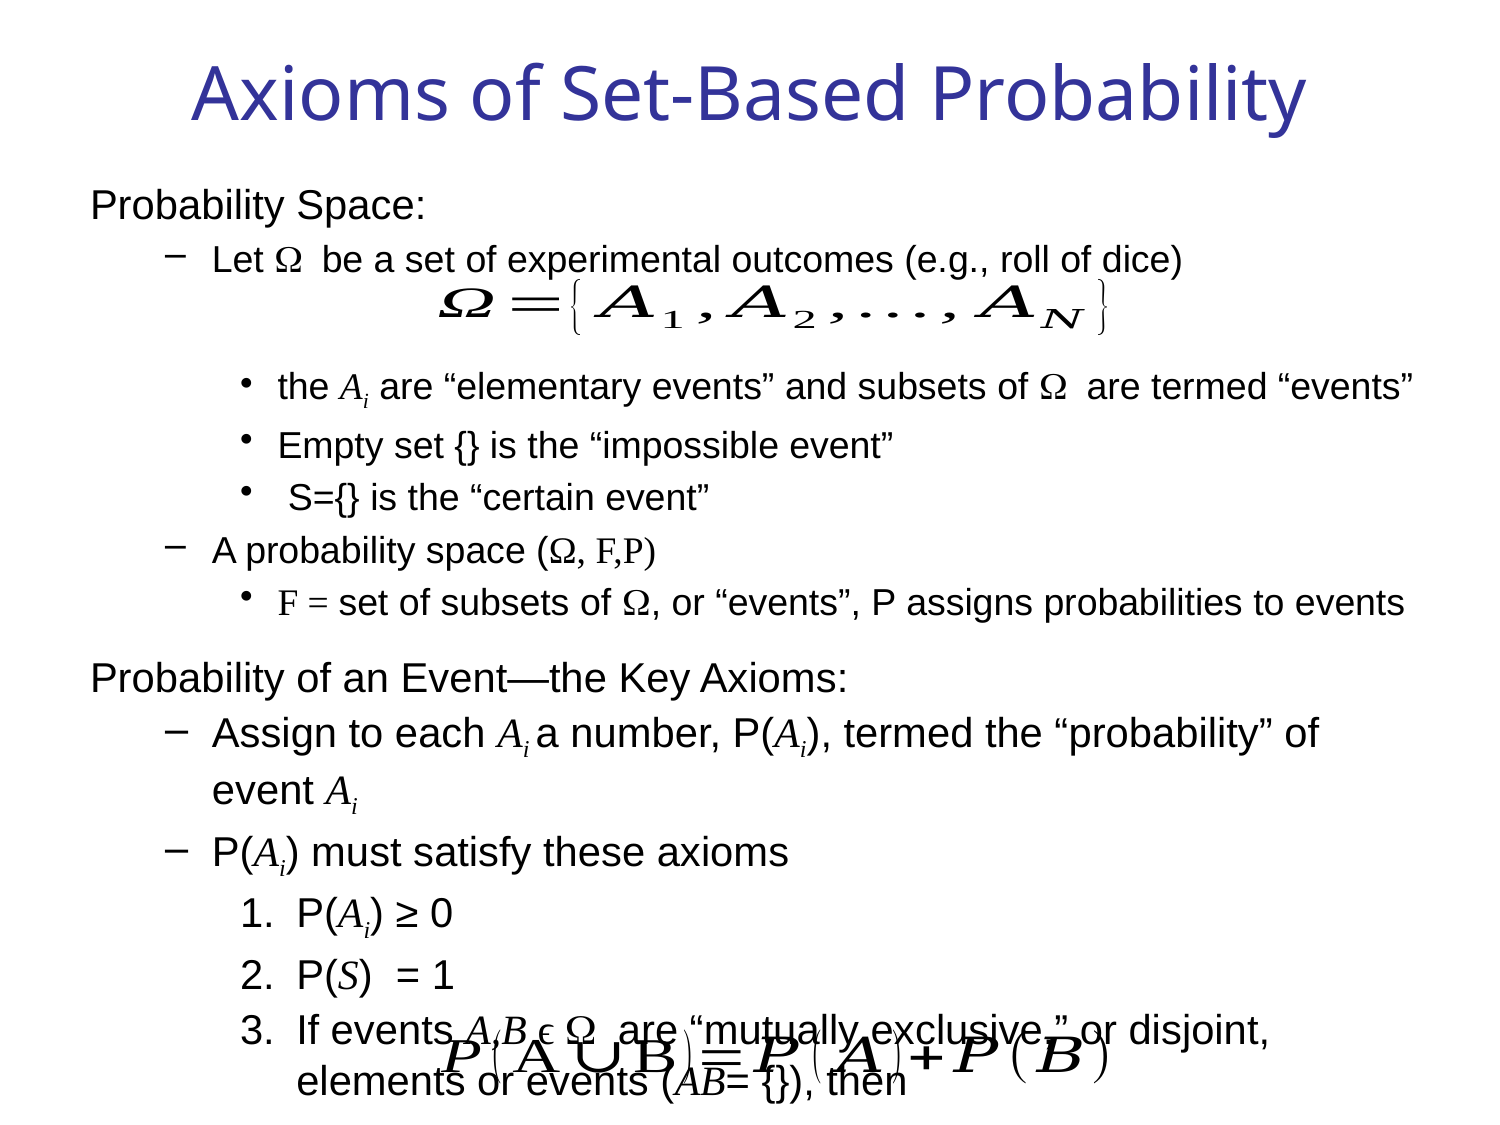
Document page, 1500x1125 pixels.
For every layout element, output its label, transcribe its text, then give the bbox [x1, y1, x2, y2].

title Axioms of Set-Based Probability [75, 12, 1425, 168]
